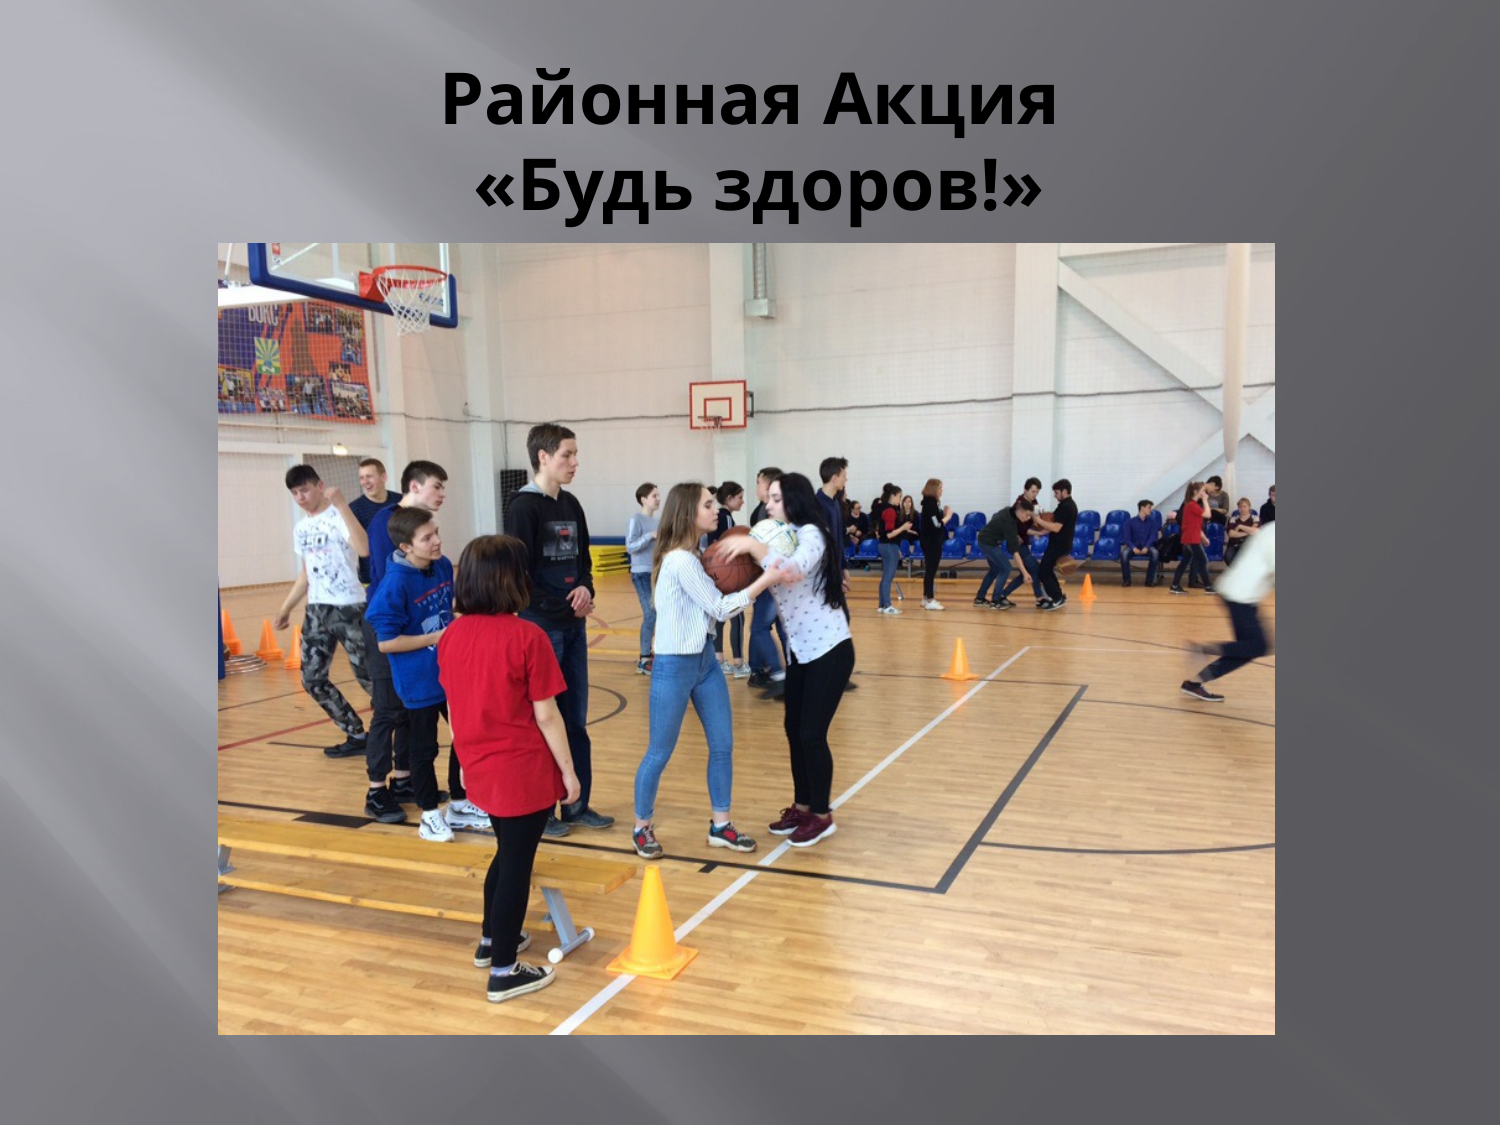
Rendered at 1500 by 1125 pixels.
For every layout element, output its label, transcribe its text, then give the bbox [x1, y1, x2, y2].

title Районная Акция «Будь здоров!» [75, 45, 1425, 233]
picture [218, 243, 1275, 1036]
